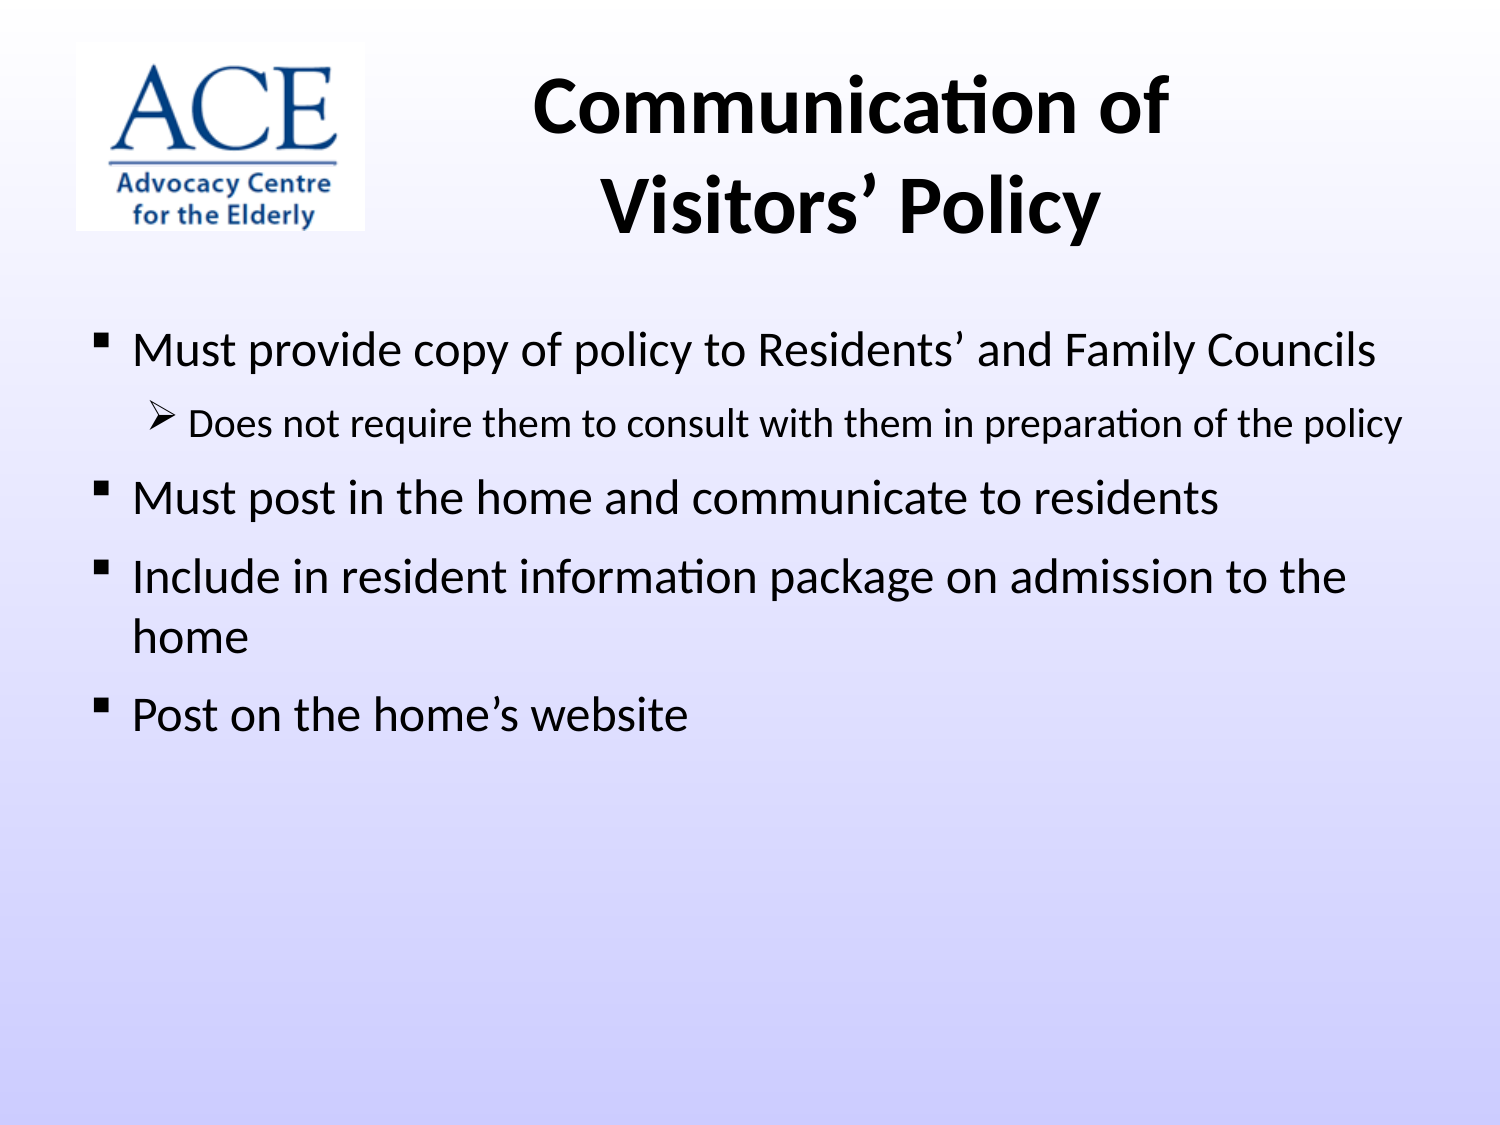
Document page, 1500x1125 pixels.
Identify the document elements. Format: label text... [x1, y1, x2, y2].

text_box Must provide copy of policy to Residents’ and Family Councils Does not require them to consult with them in preparation of the policy Must post in the home and communicate to residents Include in resident information package on admission to the home Post on the home’s website [74, 309, 1425, 829]
picture [76, 42, 365, 231]
text_box Communication of Visitors’ Policy [442, 42, 1260, 258]
